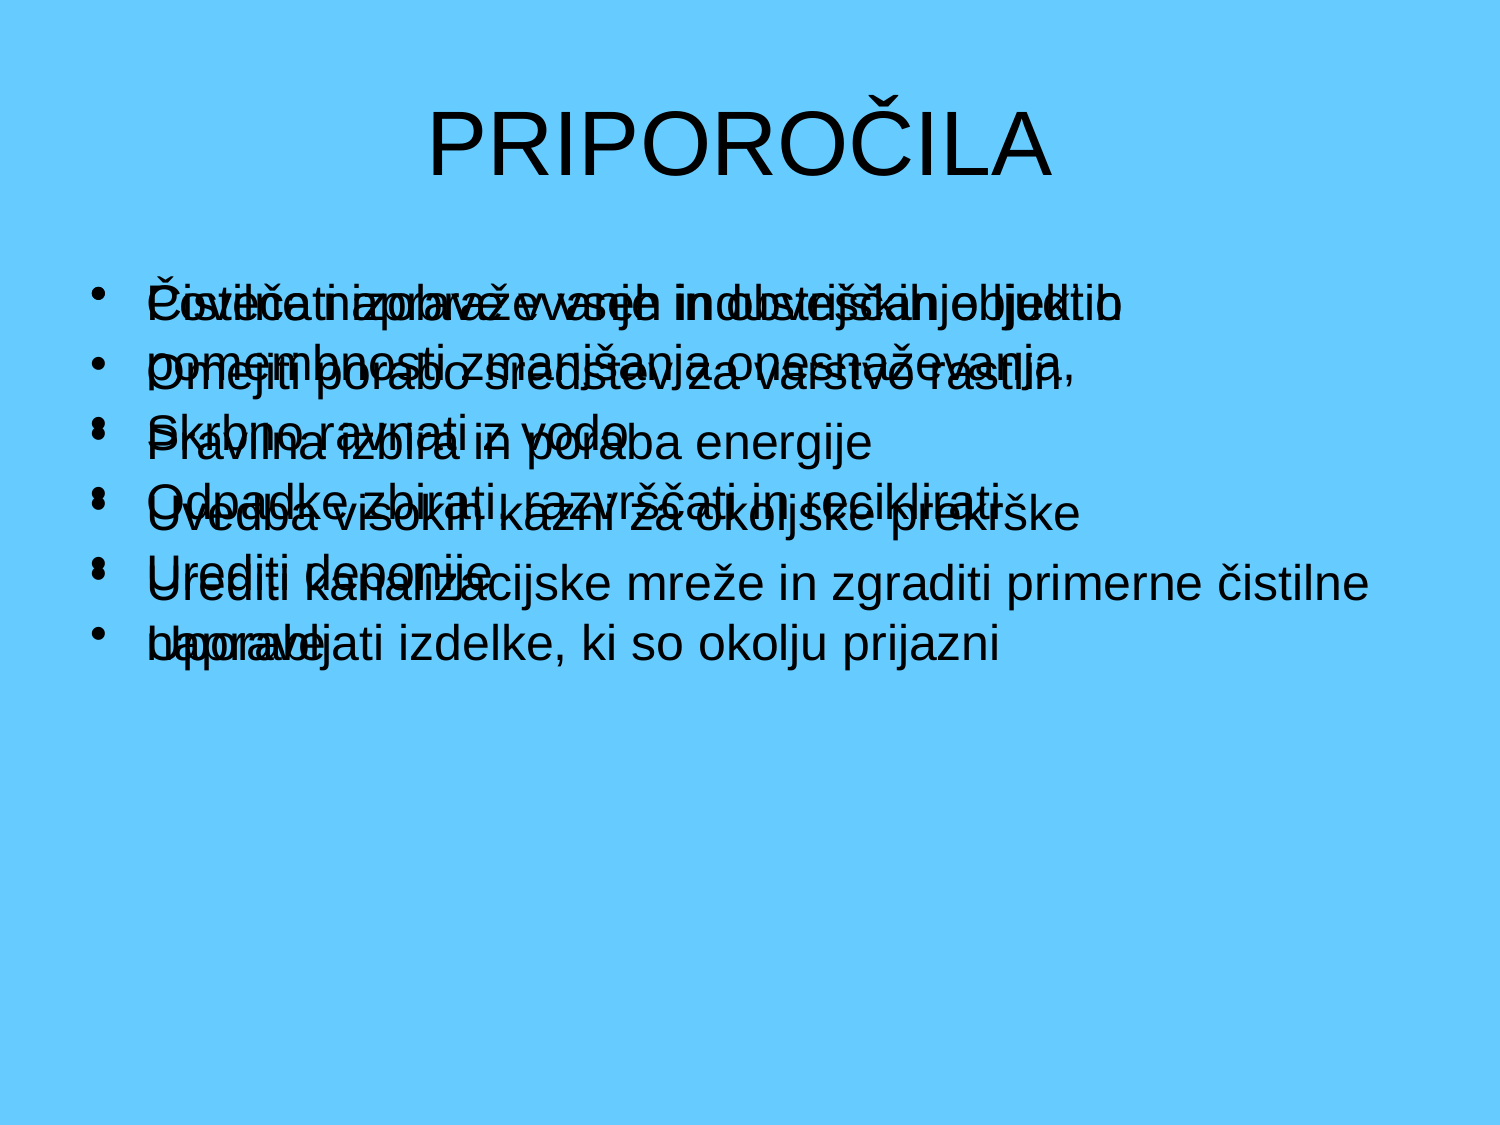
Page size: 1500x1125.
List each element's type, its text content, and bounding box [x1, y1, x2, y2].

list Čistilne naprave v vseh industrijskih objektih Omejiti porabo sredstev za varstvo rastlin Pravilna izbira in poraba energije Uvedba visokih kazni za okoljske prekrške Urediti kanalizacijske mreže in zgraditi primerne čistilne naprave [75, 262, 1425, 1005]
title PRIPOROČILA [75, 45, 1425, 233]
